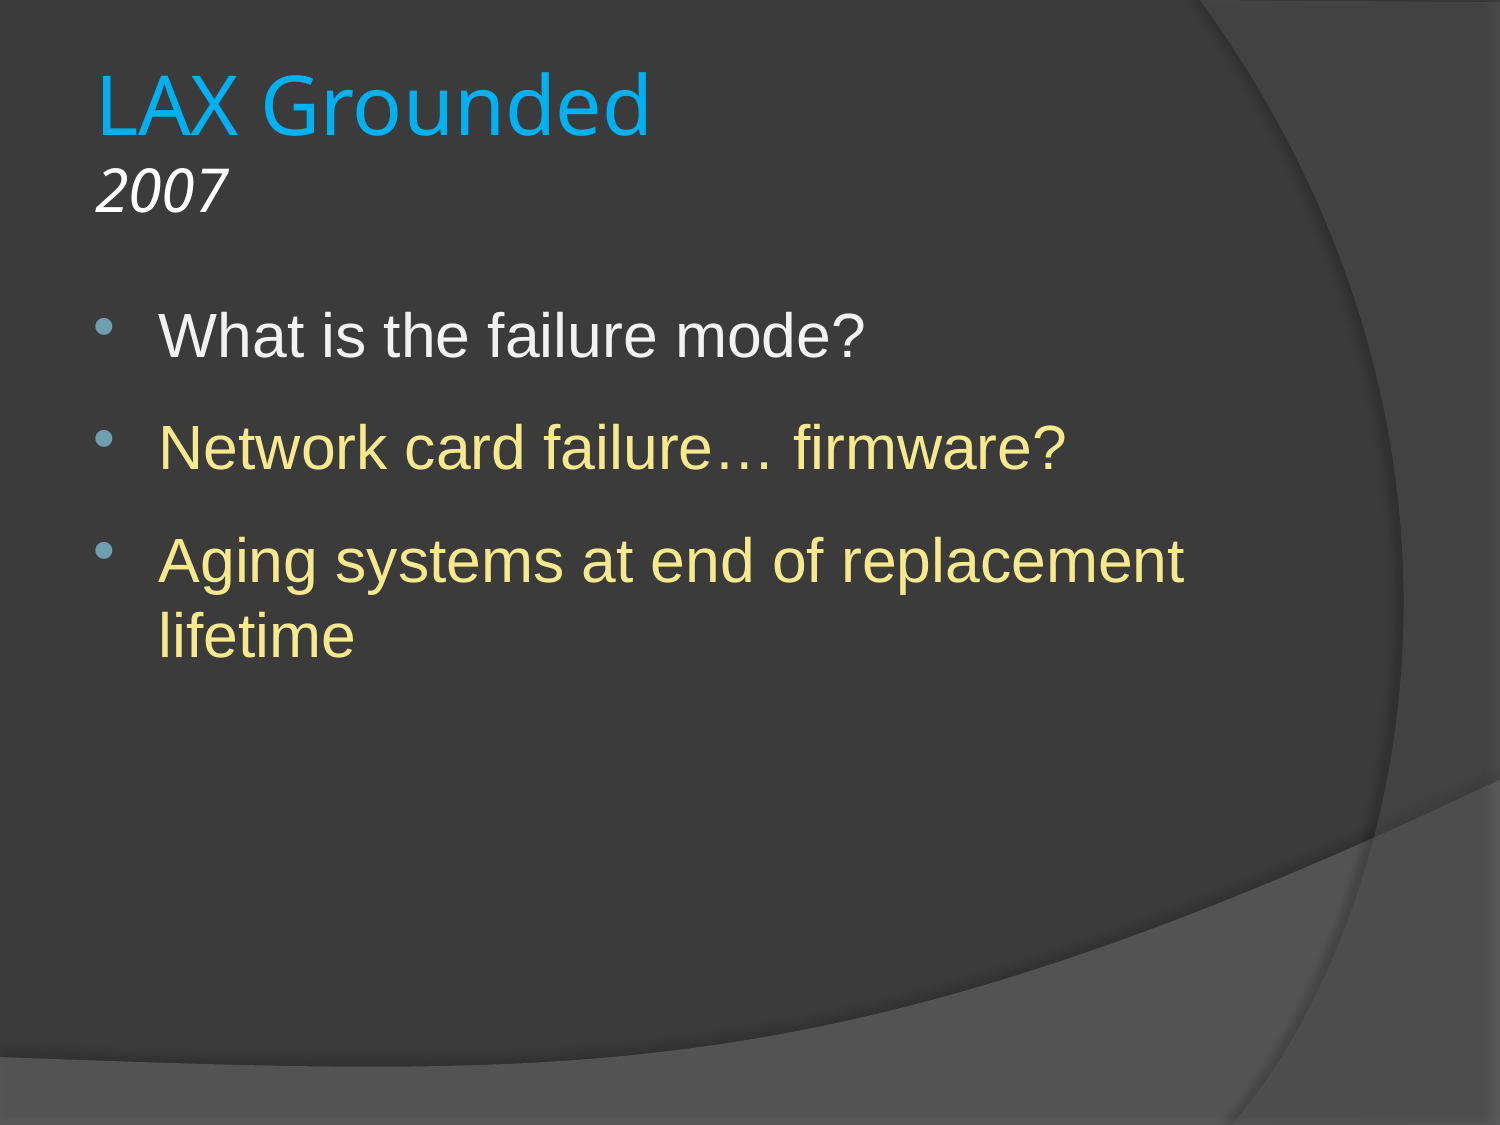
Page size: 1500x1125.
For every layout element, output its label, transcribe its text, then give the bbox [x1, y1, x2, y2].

text_box What is the failure mode? Network card failure… firmware? Aging systems at end of replacement lifetime [75, 287, 1325, 975]
title LAX Grounded 2007 [87, 45, 1400, 233]
